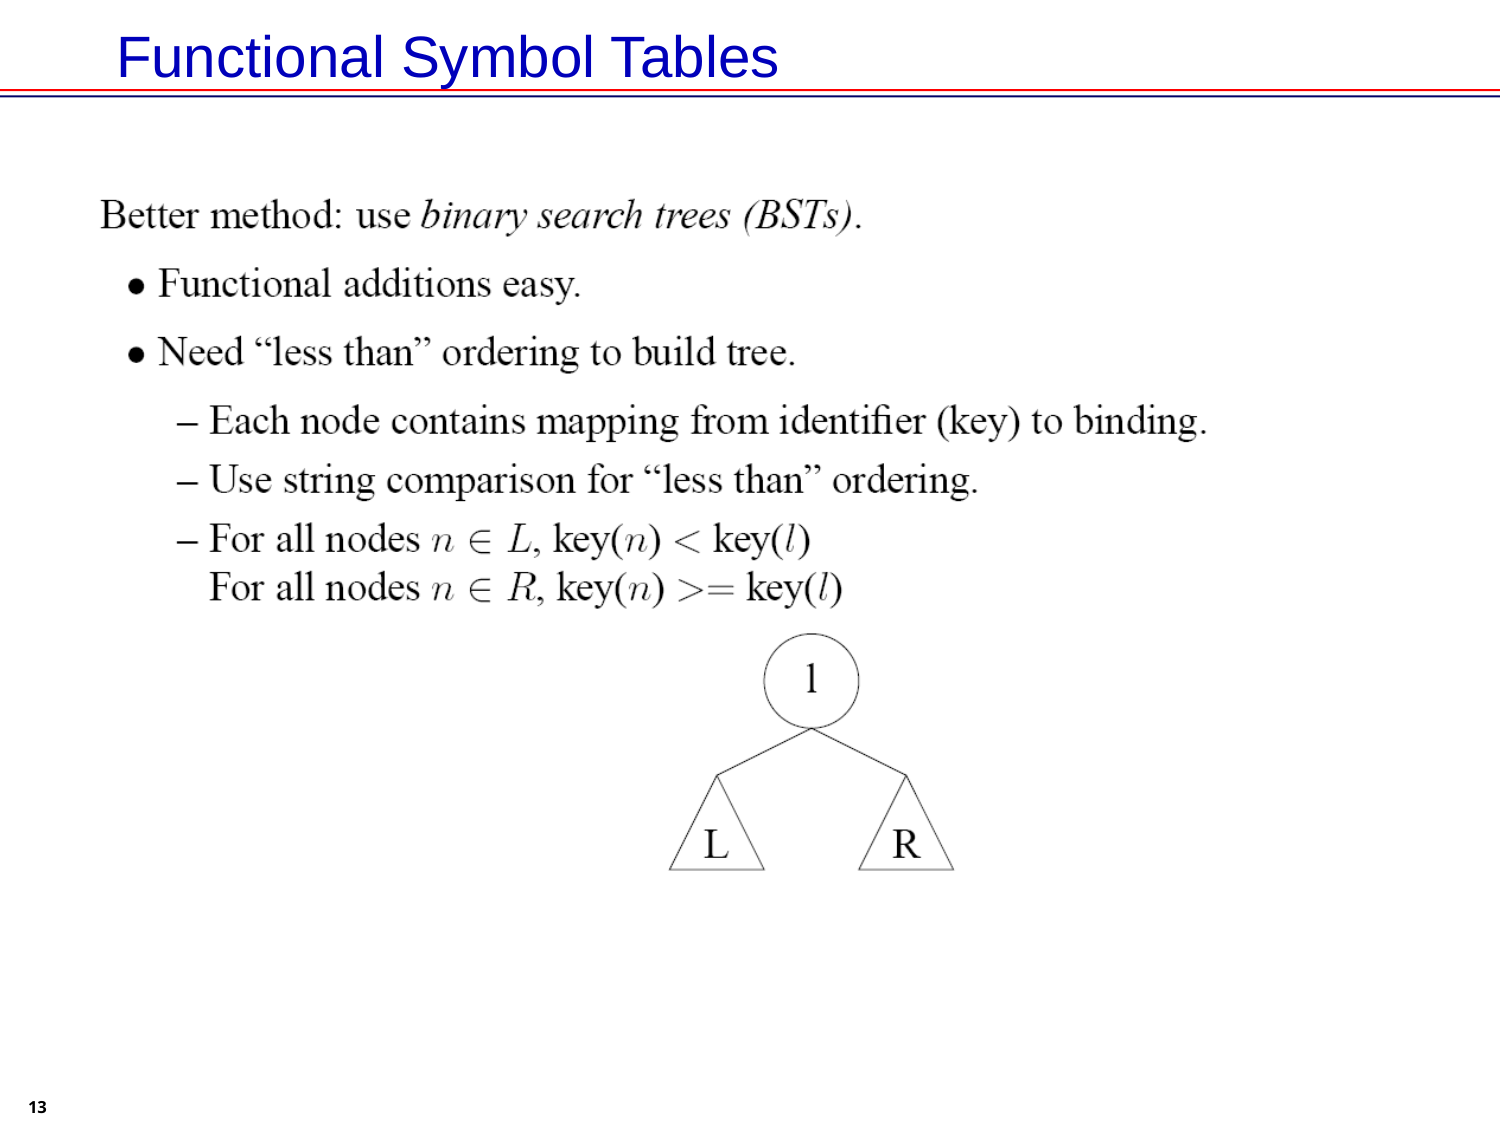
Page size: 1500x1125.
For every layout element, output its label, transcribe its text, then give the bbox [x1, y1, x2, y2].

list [86, 187, 1425, 930]
slide_number 13 [0, 1089, 63, 1125]
title Functional Symbol Tables [101, 14, 1399, 165]
